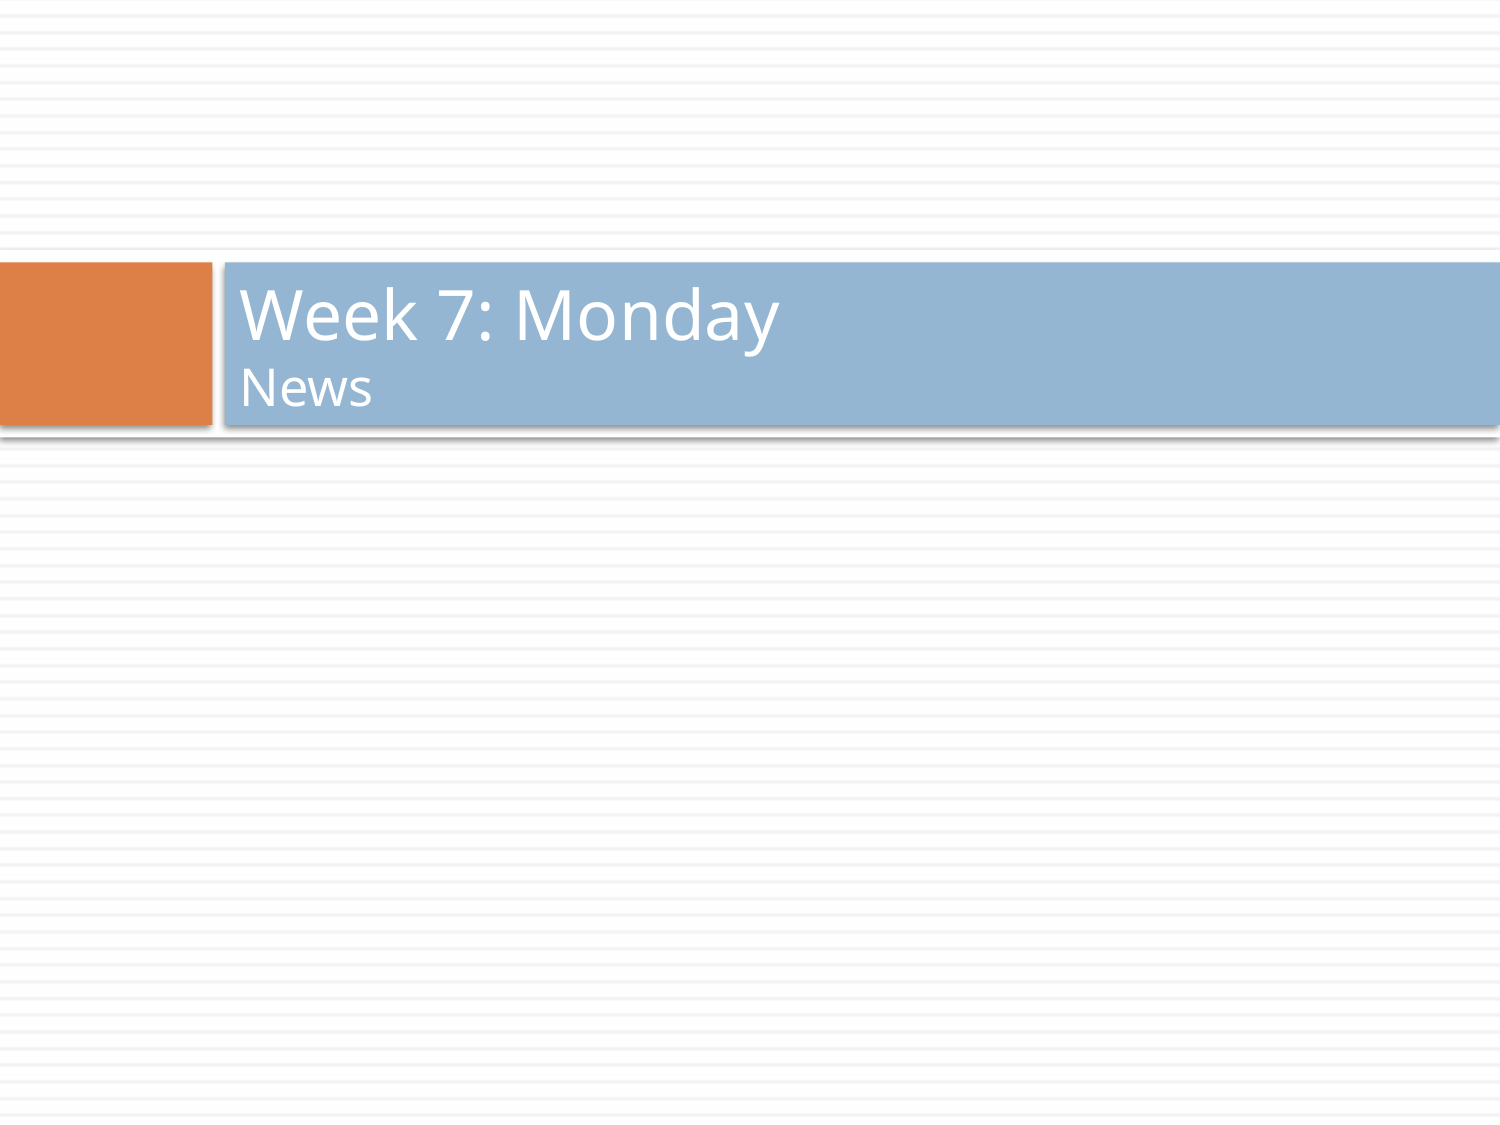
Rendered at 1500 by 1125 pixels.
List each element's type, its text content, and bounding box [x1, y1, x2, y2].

title Week 7: Monday News [225, 262, 1475, 425]
